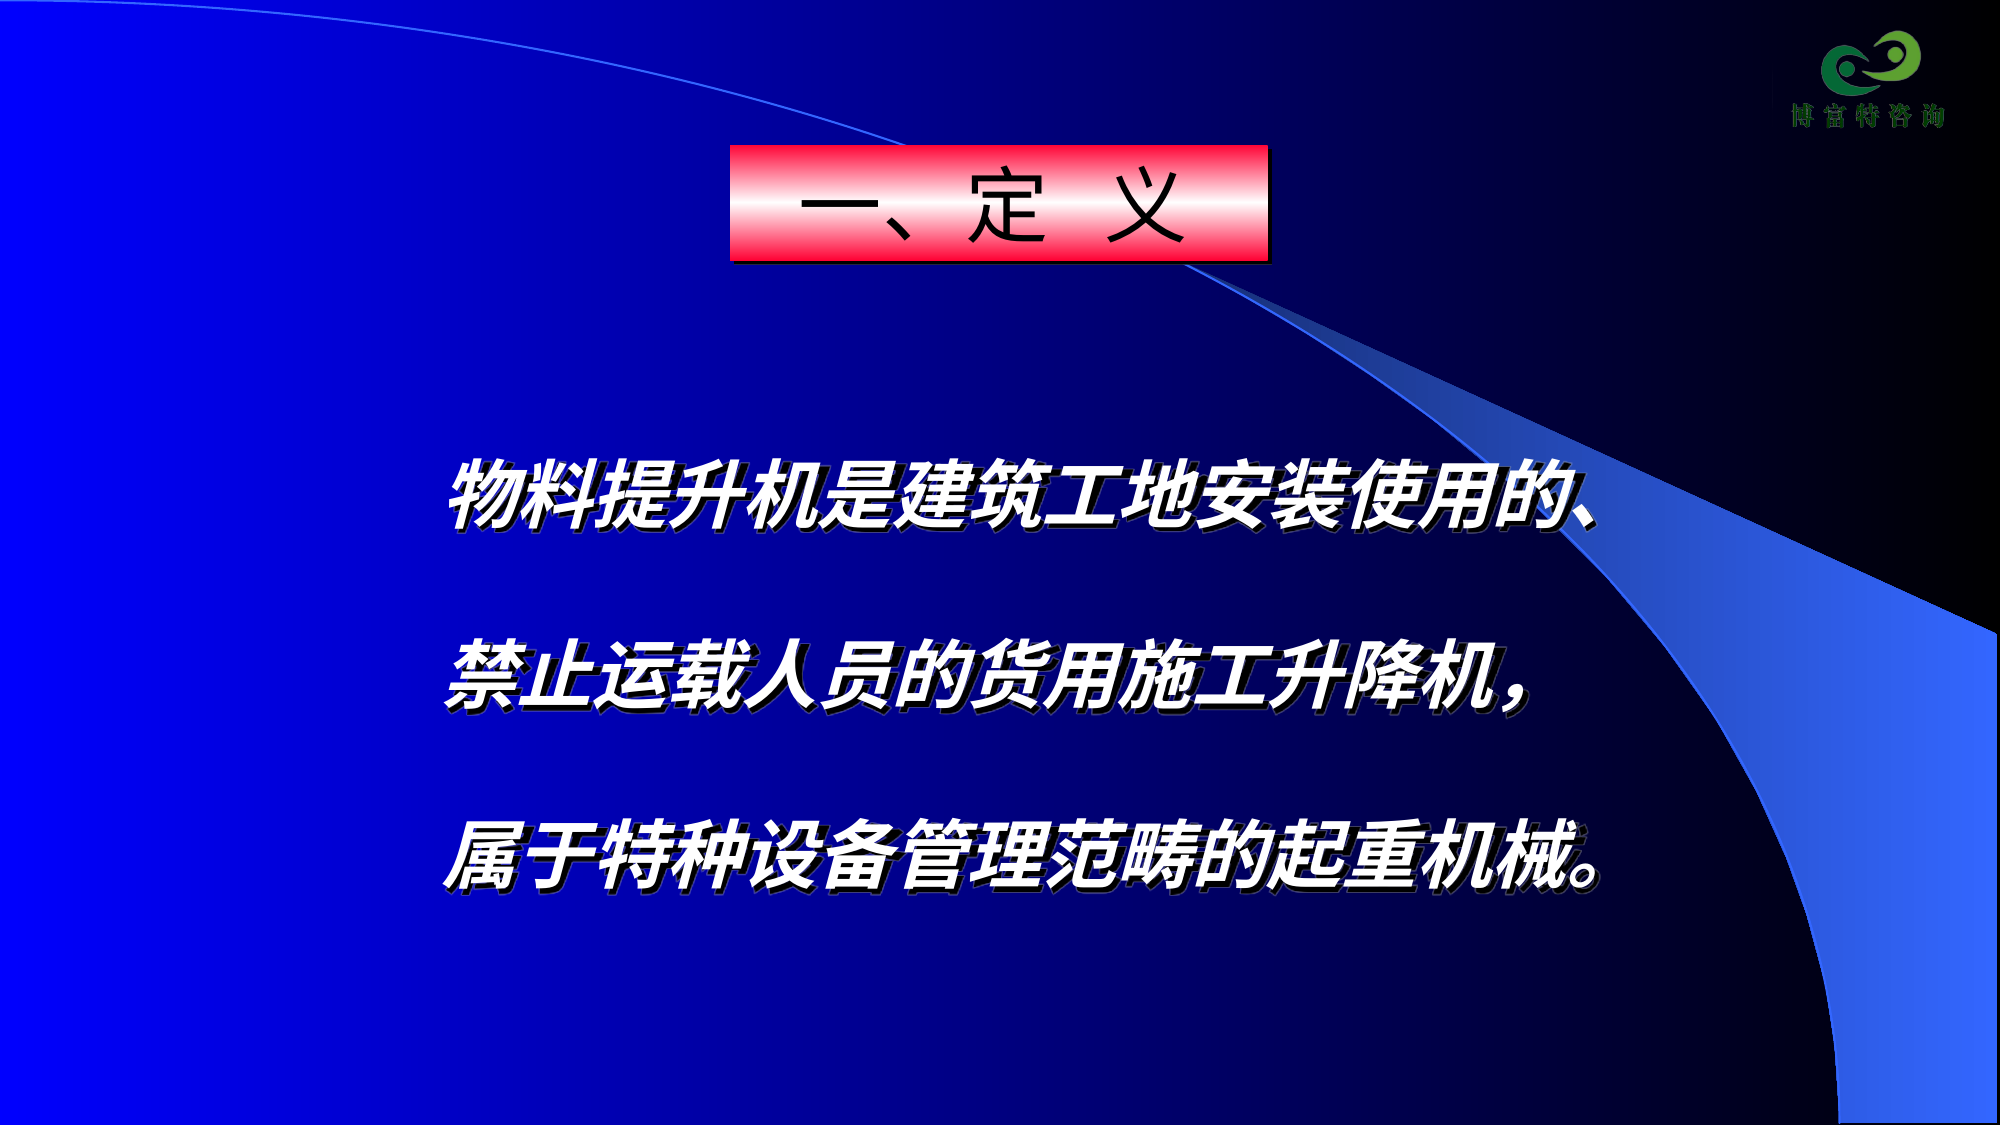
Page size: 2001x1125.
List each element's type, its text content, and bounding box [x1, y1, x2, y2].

text_box 物料提升机是建筑工地安装使用的、禁止运载人员的货用施工升降机，属于特种设备管理范畴的起重机械。 [426, 350, 1615, 1086]
slide_number [1433, 1024, 1851, 1101]
text_box 一、定 义 [730, 145, 1268, 261]
picture [1772, 30, 1969, 131]
